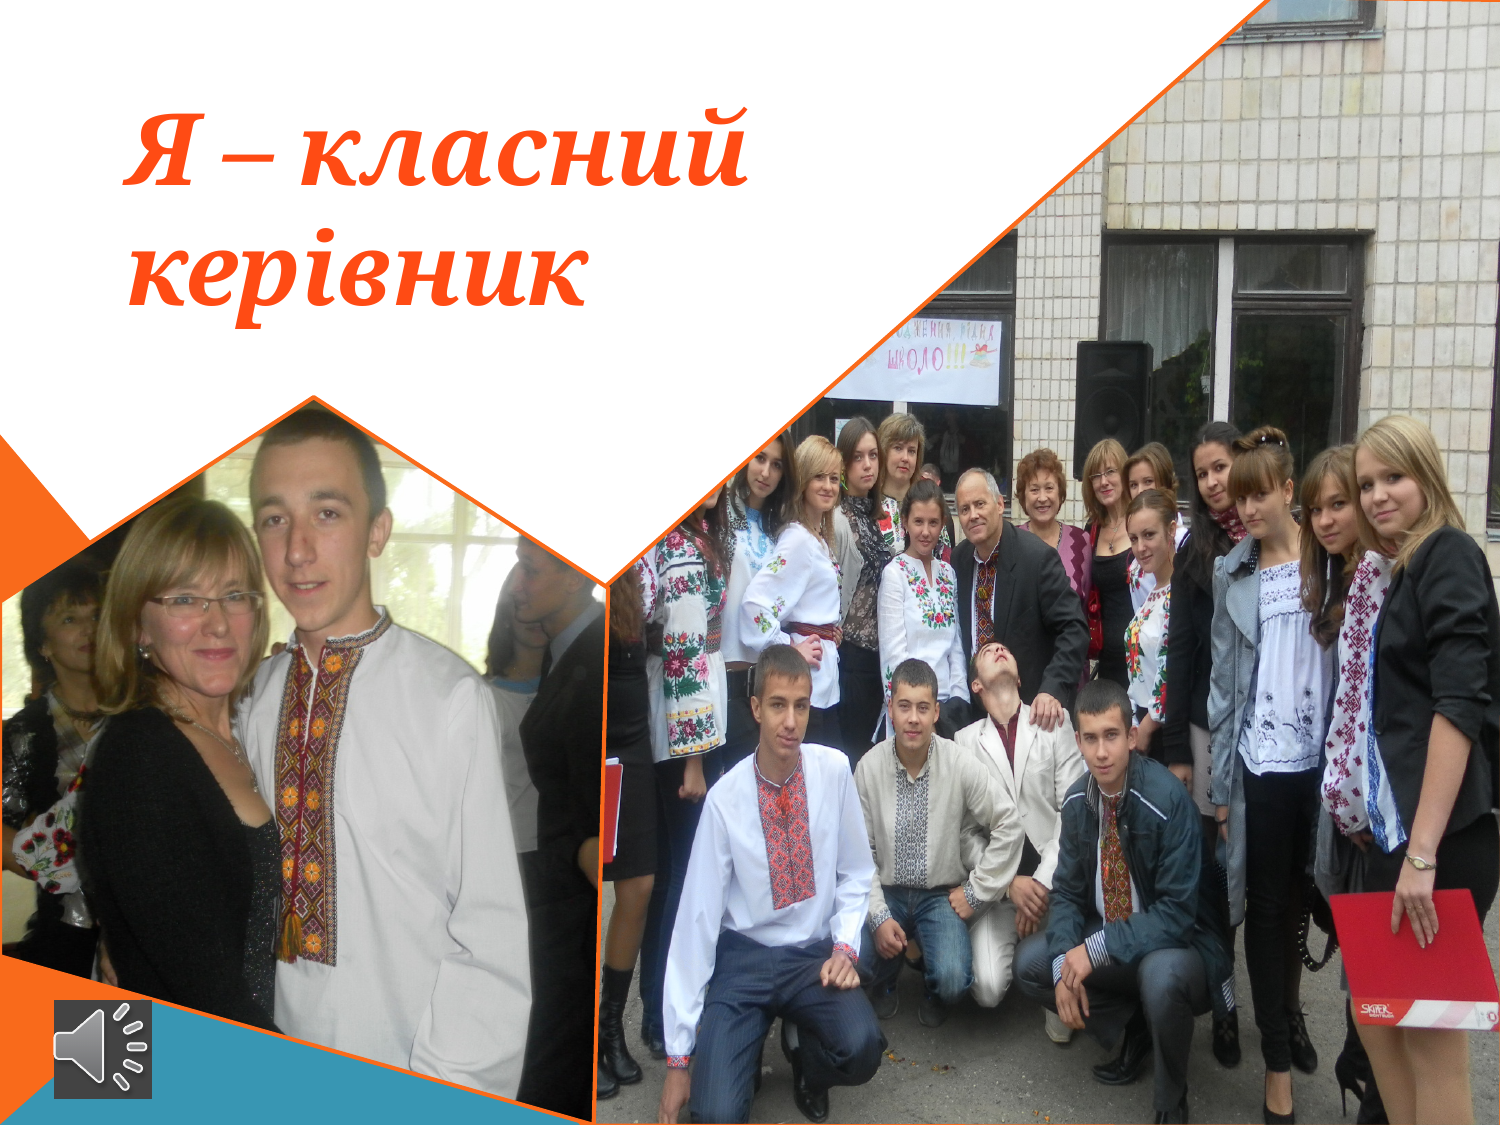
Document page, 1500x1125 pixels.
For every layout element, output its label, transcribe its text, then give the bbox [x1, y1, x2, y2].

text_box [596, 0, 1500, 1125]
picture [52, 999, 154, 1100]
text_box [0, 395, 611, 1125]
title Я – класний керівник [112, 78, 836, 327]
